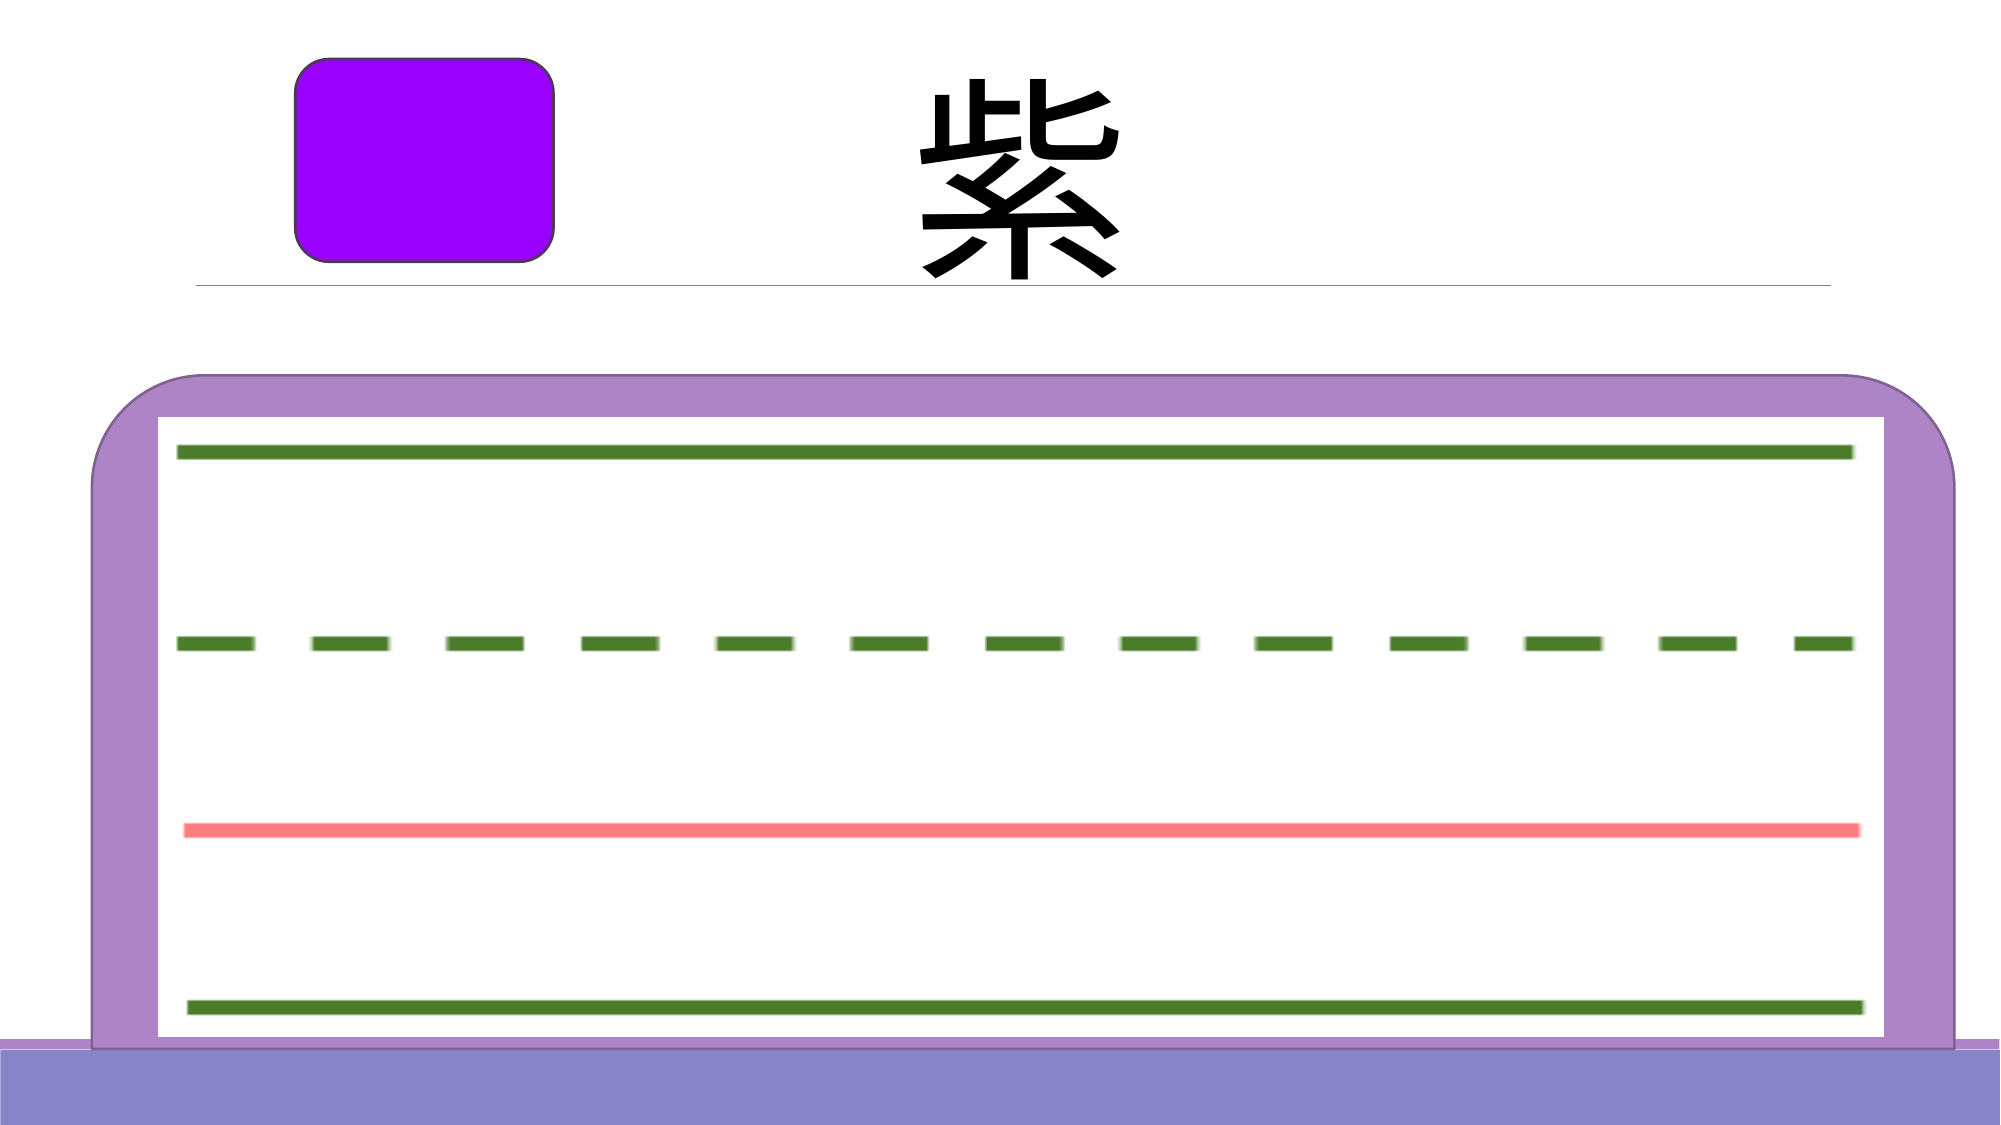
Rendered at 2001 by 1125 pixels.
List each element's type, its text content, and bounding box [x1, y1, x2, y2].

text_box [91, 374, 1955, 1050]
title 紫 [195, 76, 1846, 315]
text_box [293, 57, 555, 264]
